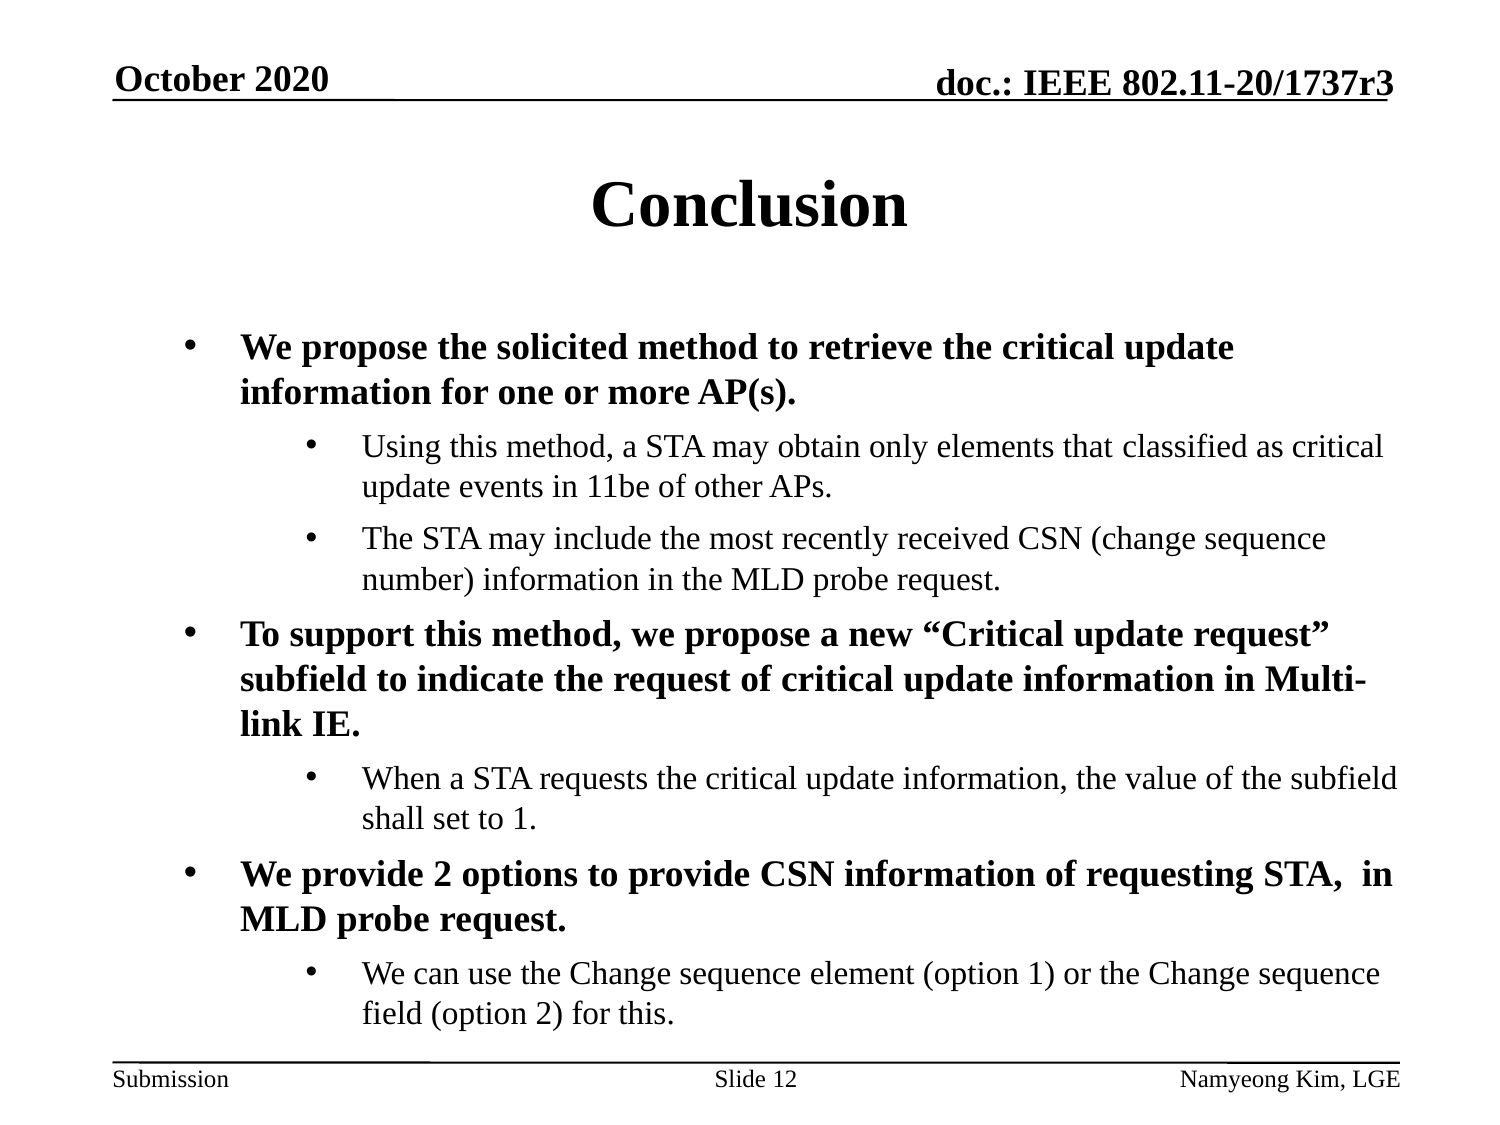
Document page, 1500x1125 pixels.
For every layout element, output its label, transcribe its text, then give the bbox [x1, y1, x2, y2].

title Conclusion [112, 112, 1388, 288]
slide_number Slide 12 [712, 1061, 800, 1123]
footer Namyeong Kim, LGE [878, 1061, 1402, 1093]
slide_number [114, 54, 423, 100]
text_box We propose the solicited method to retrieve the critical update information for one or more AP(s). Using this method, a STA may obtain only elements that classified as critical update events in 11be of other APs. The STA may include the most recently received CSN (change sequence number) information in the MLD probe request. To support this method, we propose a new “Critical update request” subfield to indicate the request of critical update information in Multi-link IE. When a STA requests the critical update information, the value of the subfield shall set to 1. We provide 2 options to provide CSN information of requesting STA, in MLD probe request. We can use the Change sequence element (option 1) or the Change sequence field (option 2) for this. [168, 314, 1430, 1039]
